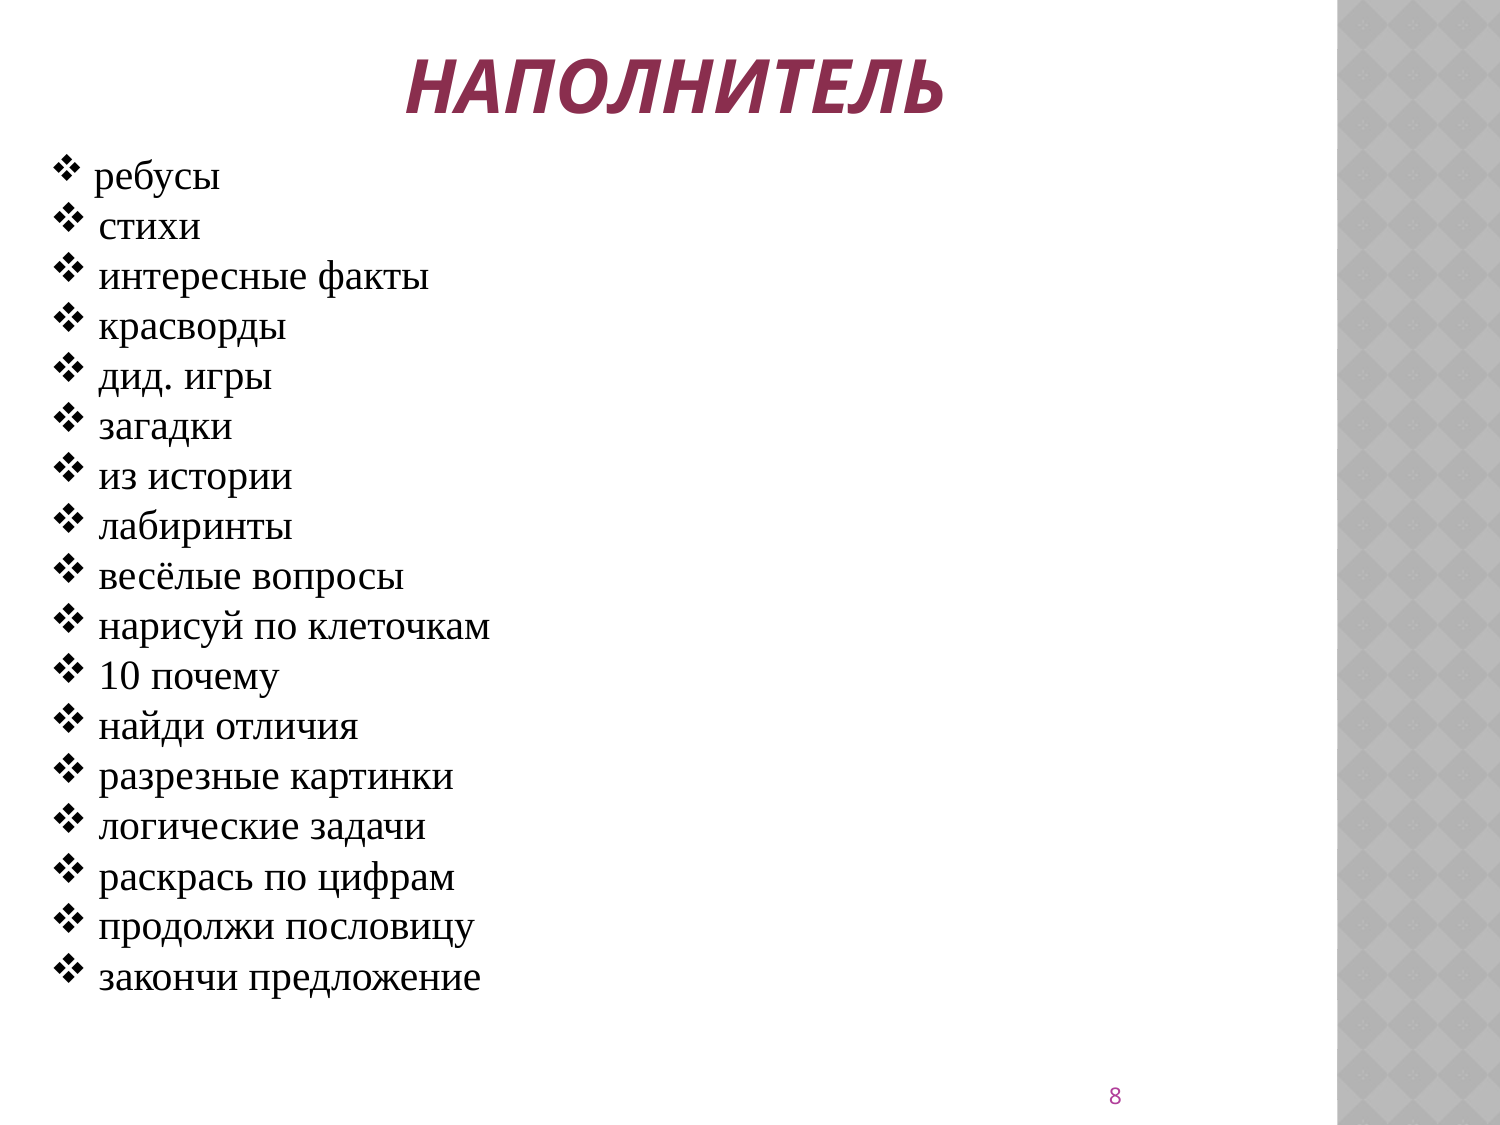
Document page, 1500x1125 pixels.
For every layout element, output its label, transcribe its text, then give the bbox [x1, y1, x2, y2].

title Наполнитель [82, 0, 1270, 129]
text_box ребусы стихи интересные факты красворды дид. игры загадки из истории лабиринты весёлые вопросы нарисуй по клеточкам 10 почему найди отличия разрезные картинки логические задачи раскрась по цифрам продолжи пословицу закончи предложение [35, 140, 1231, 1058]
slide_number 8 [1025, 1075, 1122, 1113]
